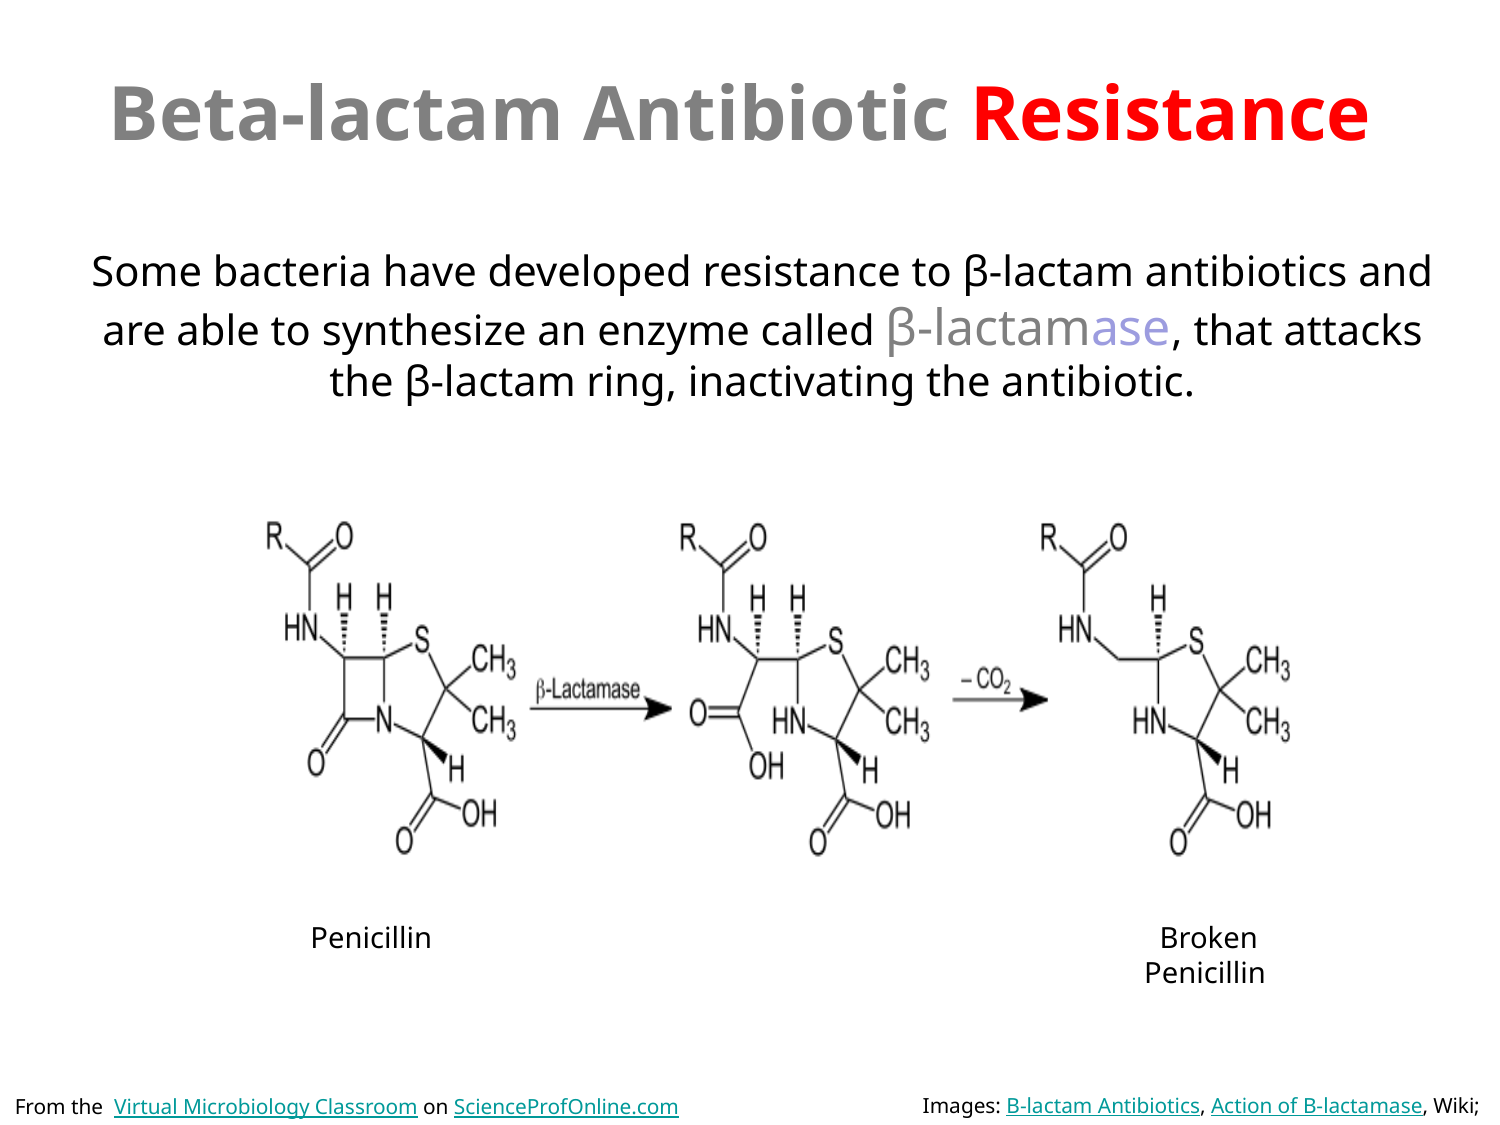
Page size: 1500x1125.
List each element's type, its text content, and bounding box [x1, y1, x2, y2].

text_box From the Virtual Microbiology Classroom on ScienceProfOnline.com [0, 1086, 750, 1125]
picture [262, 512, 1295, 863]
list Some bacteria have developed resistance to β-lactam antibiotics and are able to synthesize an enzyme called β-lactamase, that attacks the β-lactam ring, inactivating the antibiotic. [75, 200, 1450, 488]
title Beta-lactam Antibiotic Resistance [75, 45, 1425, 175]
text_box Images: B-lactam Antibiotics, Action of B-lactamase, Wiki; [737, 1084, 1500, 1125]
text_box Broken Penicillin [1100, 912, 1318, 998]
text_box Penicillin [266, 912, 484, 963]
